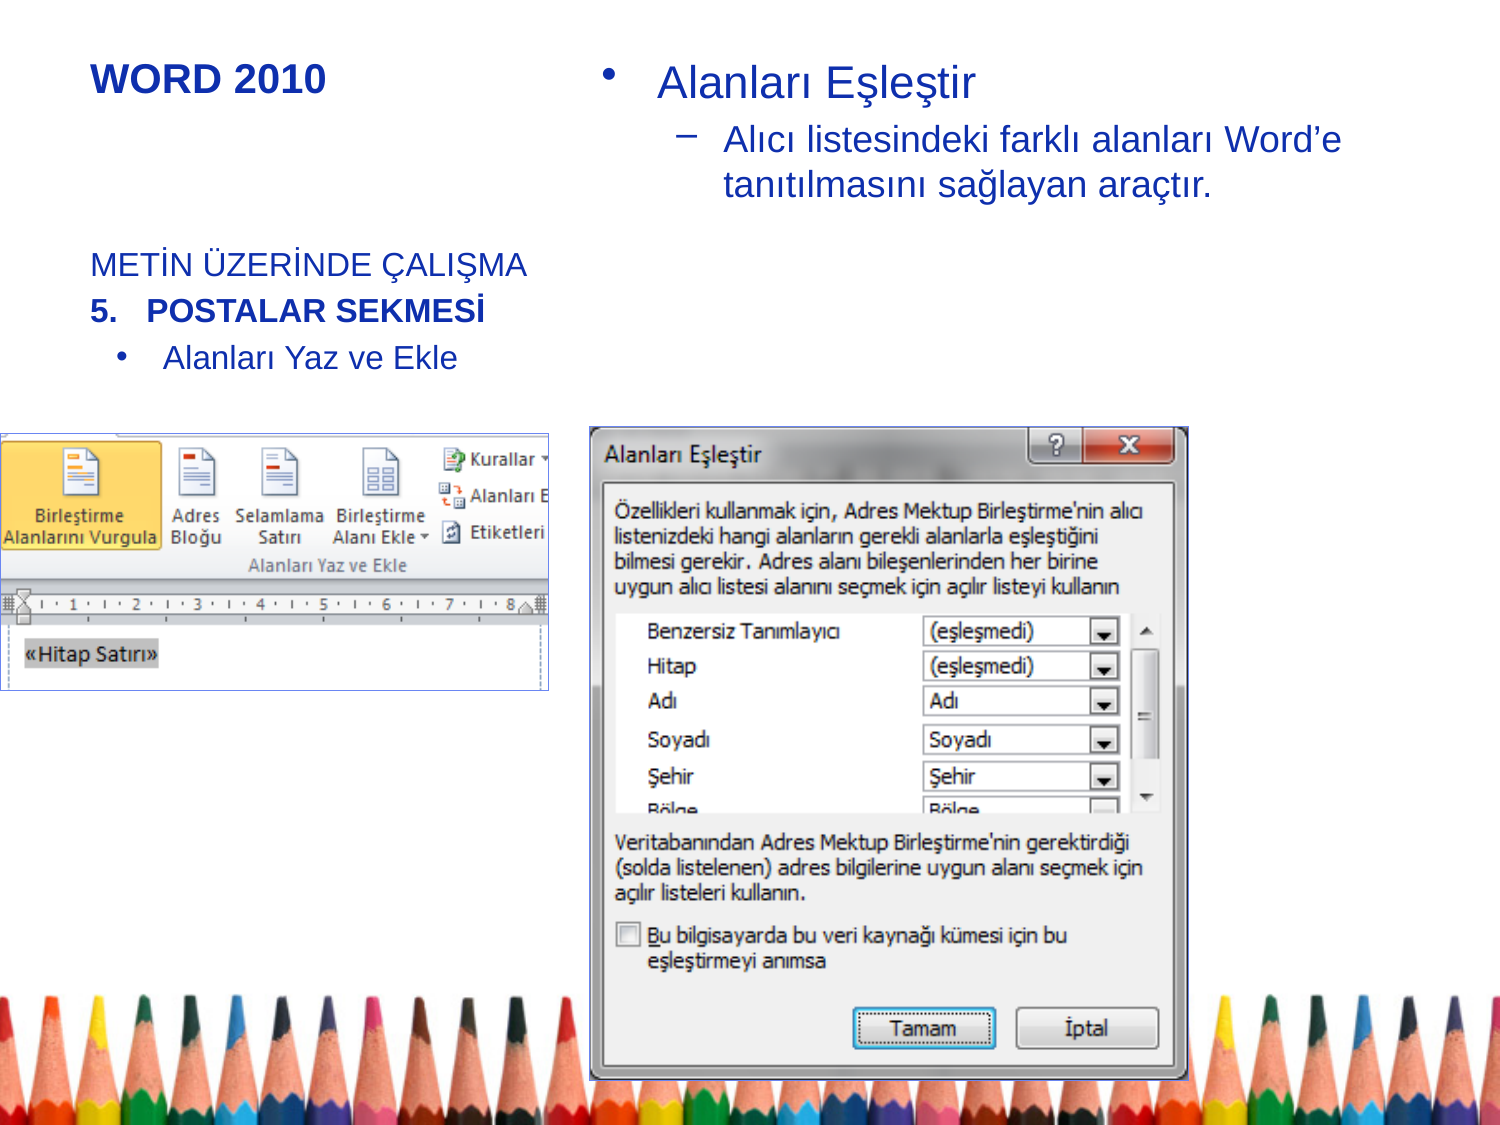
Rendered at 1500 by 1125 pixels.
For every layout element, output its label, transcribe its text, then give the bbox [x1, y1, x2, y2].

title WORD 2010 [75, 44, 569, 235]
picture [0, 0, 1500, 1125]
list Alanları Eşleştir Alıcı listesindeki farklı alanları Word’e tanıtılmasını sağlayan araçtır. [586, 44, 1425, 427]
list METİN ÜZERİNDE ÇALIŞMA POSTALAR SEKMESİ Alanları Yaz ve Ekle [75, 235, 569, 1005]
